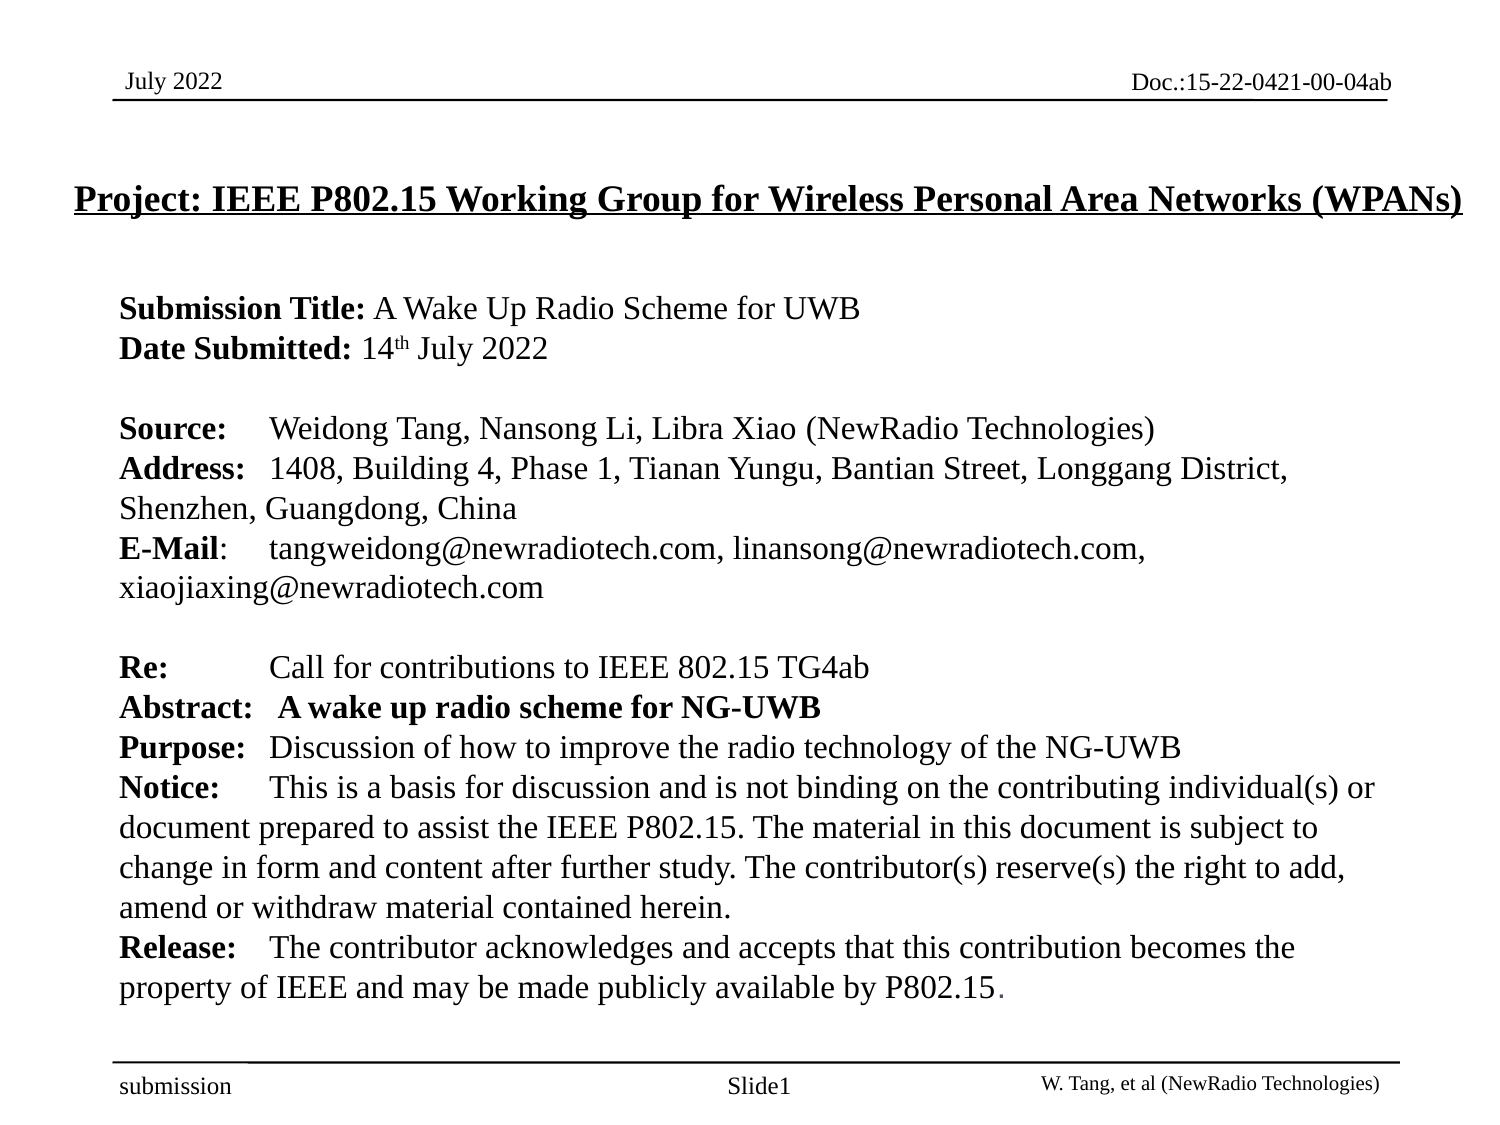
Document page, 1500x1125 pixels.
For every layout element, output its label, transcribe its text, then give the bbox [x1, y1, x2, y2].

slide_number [125, 0, 388, 95]
text_box Slide1 [712, 1062, 849, 1125]
text_box Project: IEEE P802.15 Working Group for Wireless Personal Area Networks (WPANs) [62, 166, 1475, 226]
text_box submission [111, 1062, 435, 1107]
text_box Submission Title: A Wake Up Radio Scheme for UWB Date Submitted: 14th July 2022 Source: Weidong Tang, Nansong Li, Libra Xiao (NewRadio Technologies) Address: 1408, Building 4, Phase 1, Tianan Yungu, Bantian Street, Longgang District, Shenzhen, Guangdong, China E-Mail: tangweidong@newradiotech.com, linansong@newradiotech.com, xiaojiaxing@newradiotech.com Re: Call for contributions to IEEE 802.15 TG4ab Abstract: A wake up radio scheme for NG-UWB Purpose: Discussion of how to improve the radio technology of the NG-UWB Notice: This is a basis for discussion and is not binding on the contributing individual(s) or document prepared to assist the IEEE P802.15. The material in this document is subject to change in form and content after further study. The contributor(s) reserve(s) the right to add, amend or withdraw material contained herein. Release: The contributor acknowledges and accepts that this contribution becomes the property of IEEE and may be made publicly available by P802.15. [111, 238, 1389, 1013]
